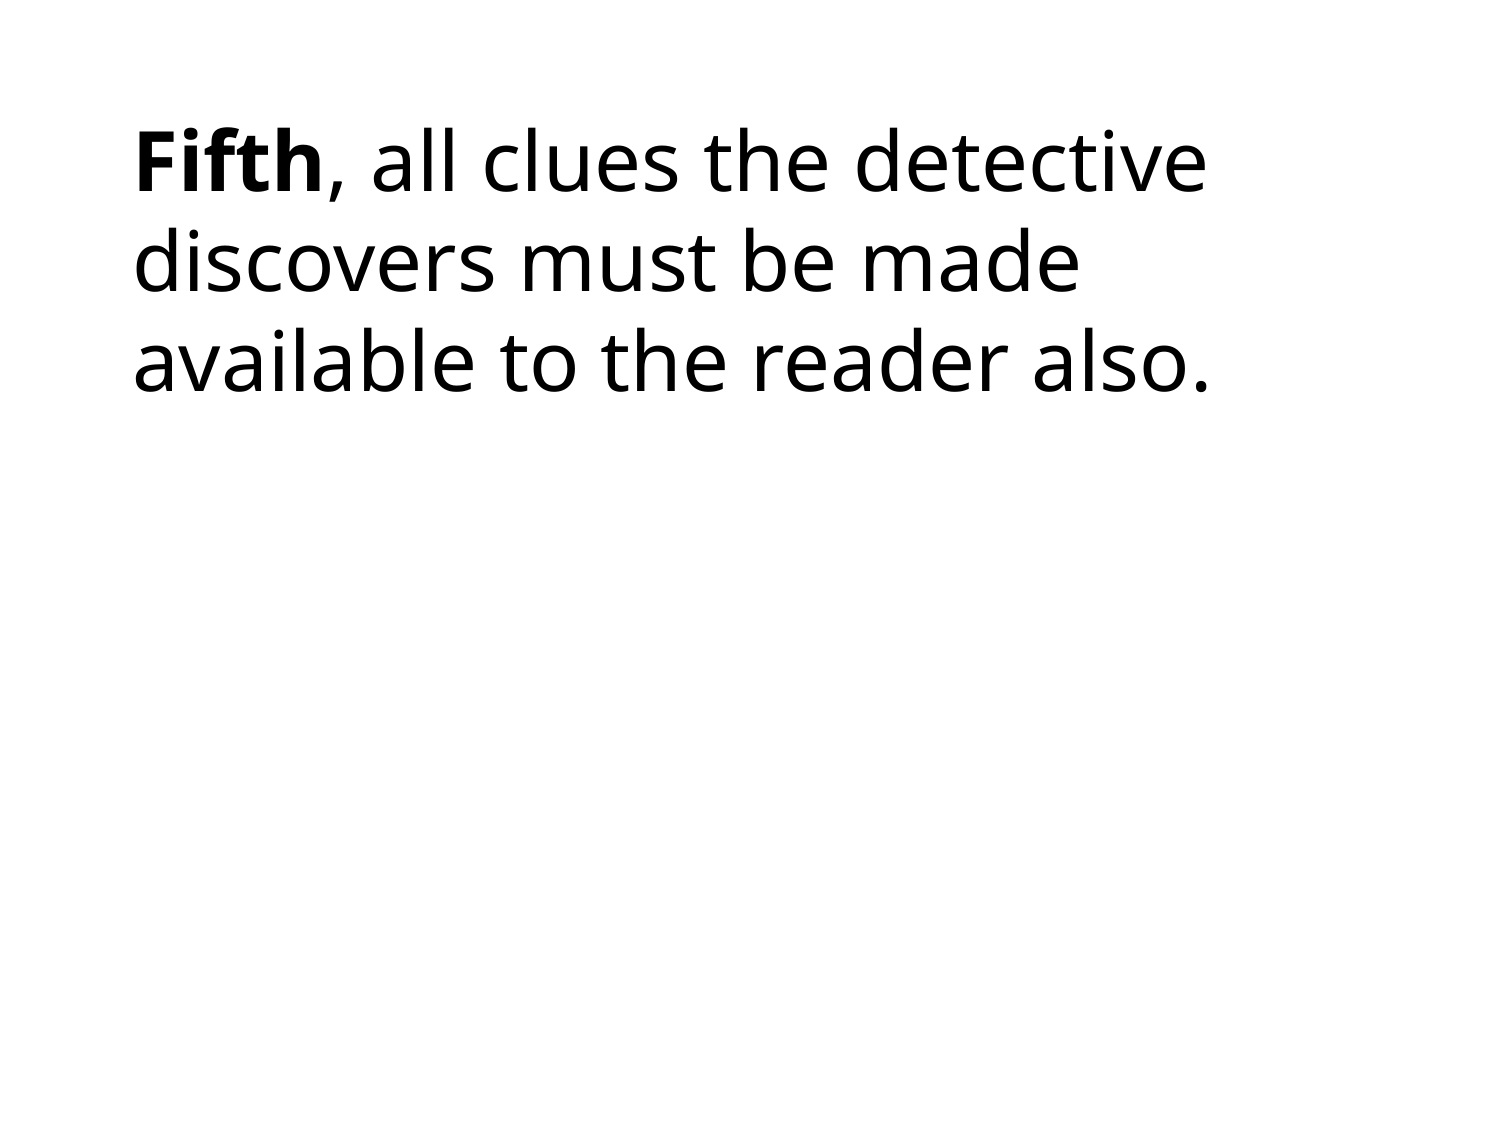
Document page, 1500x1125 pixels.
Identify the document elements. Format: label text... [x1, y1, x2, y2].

list Fifth, all clues the detective discovers must be made available to the reader also. [117, 101, 1436, 1076]
